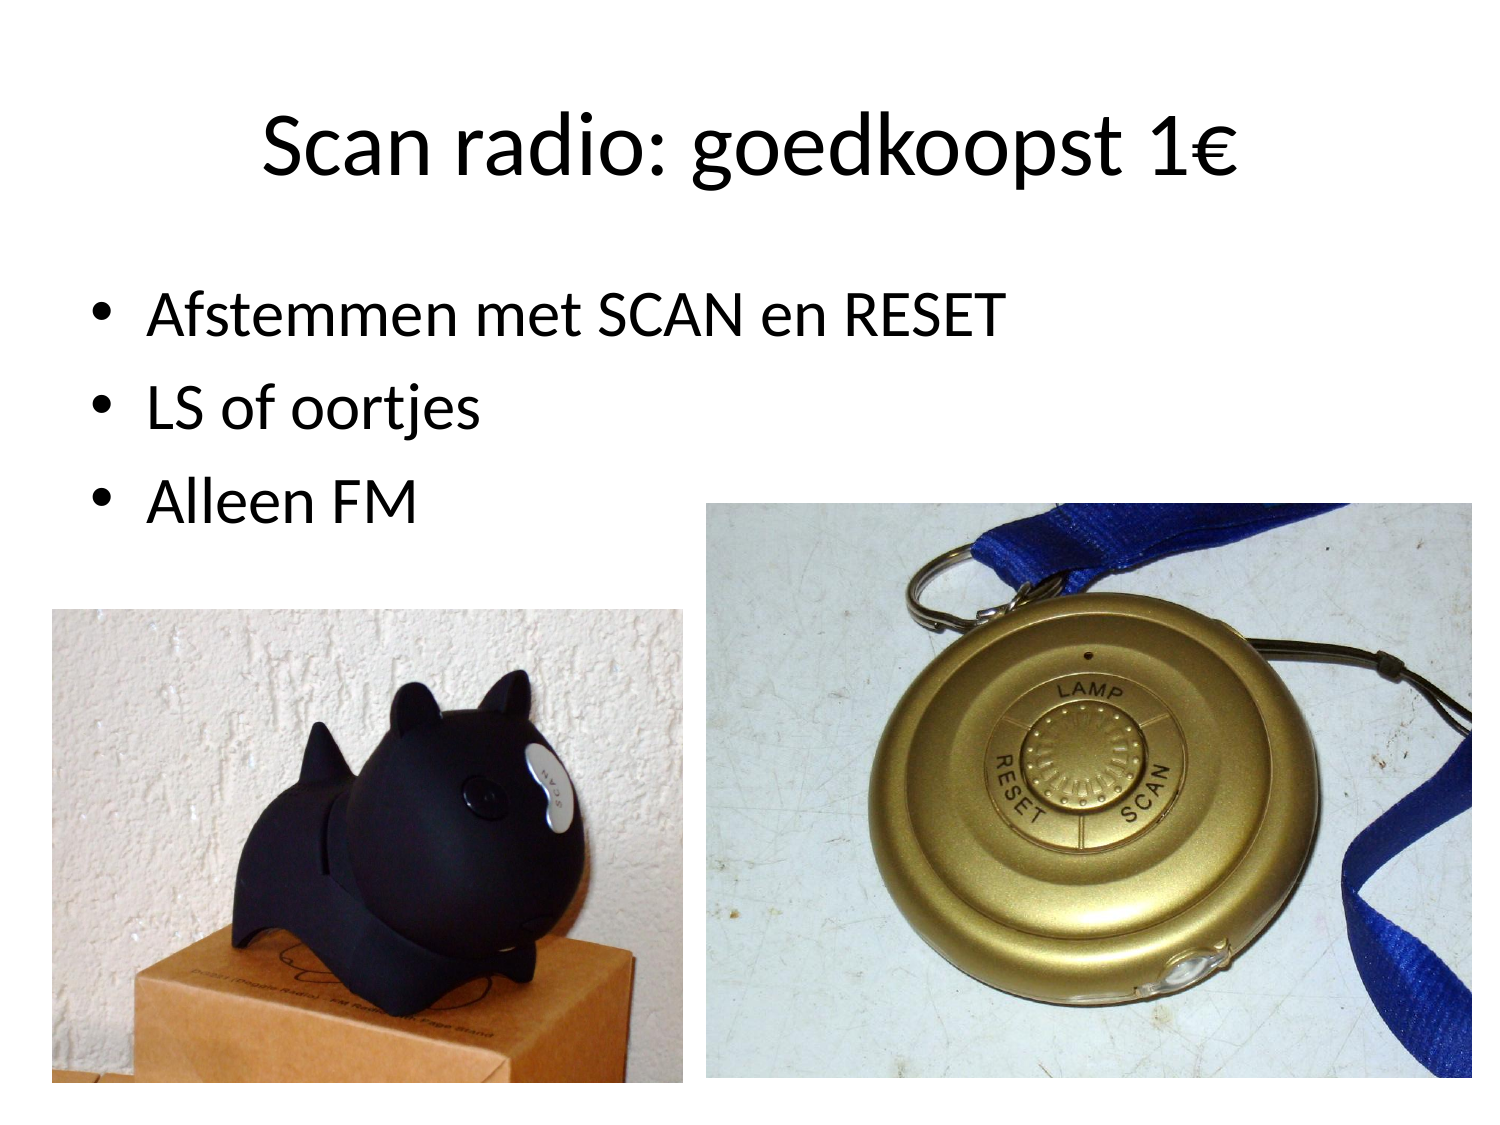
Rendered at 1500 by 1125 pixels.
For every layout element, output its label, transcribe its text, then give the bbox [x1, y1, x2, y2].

picture [52, 609, 684, 1083]
picture [705, 503, 1472, 1079]
title Scan radio: goedkoopst 1€ [75, 45, 1425, 233]
list Afstemmen met SCAN en RESET LS of oortjes Alleen FM [75, 262, 1425, 1005]
